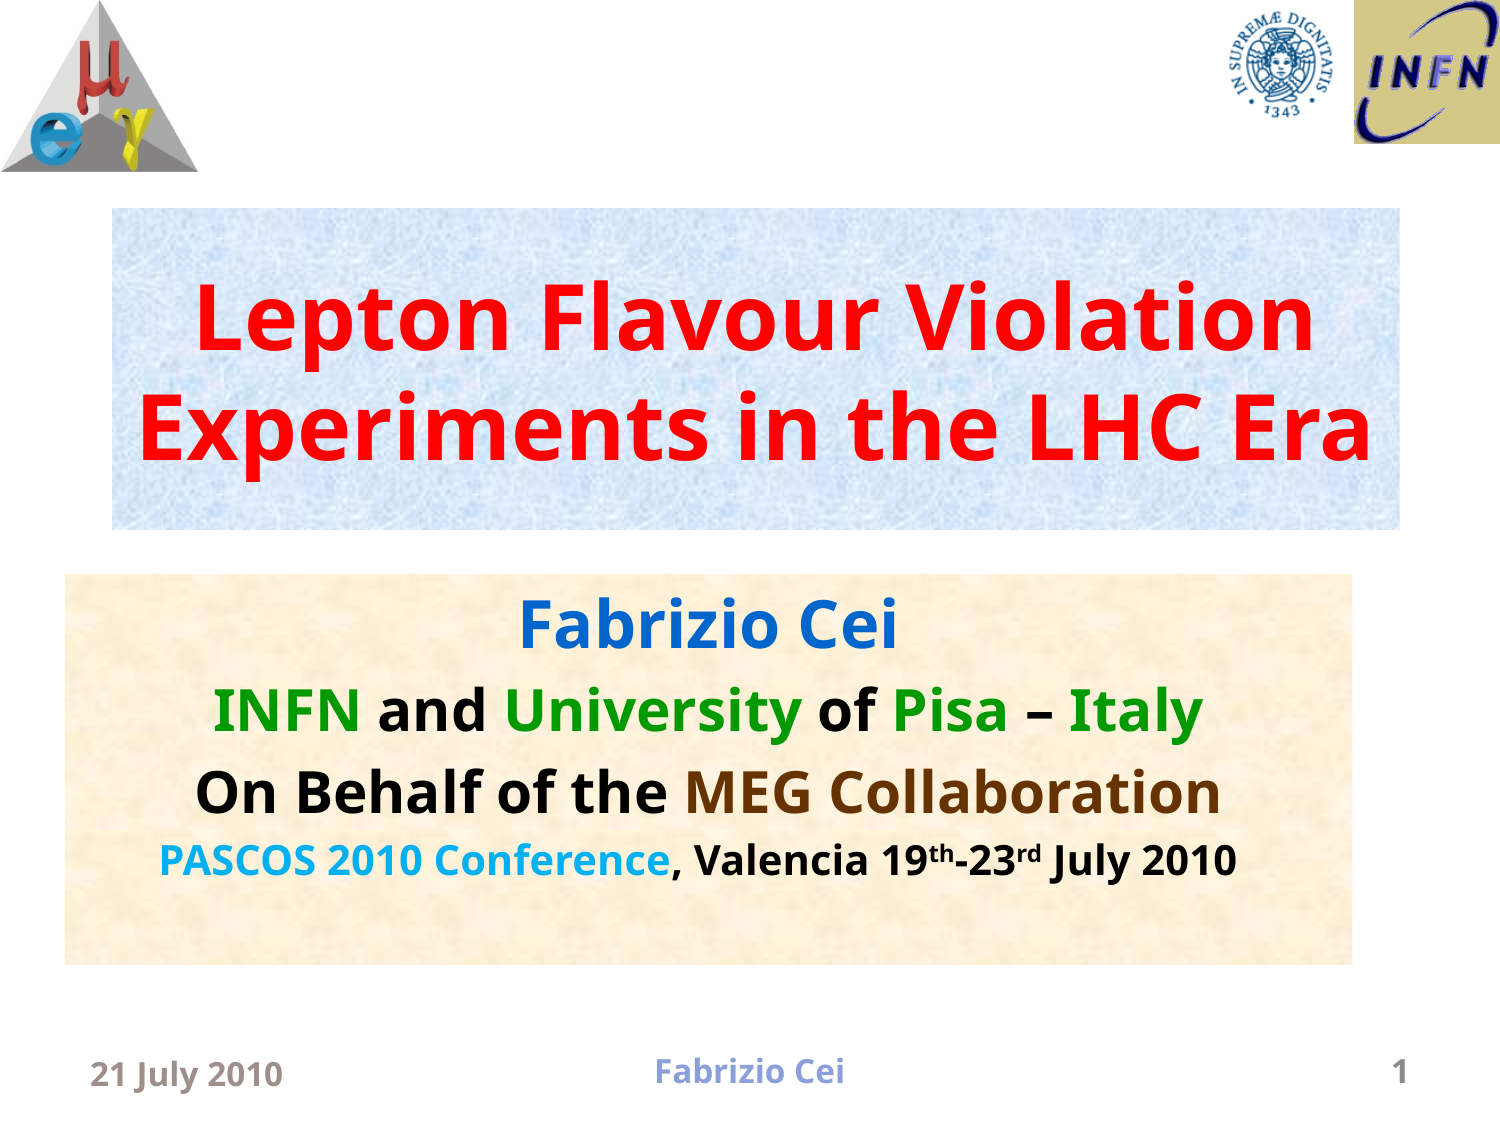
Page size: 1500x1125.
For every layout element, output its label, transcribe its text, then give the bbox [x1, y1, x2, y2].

picture [1354, 0, 1500, 144]
picture [1210, 0, 1352, 138]
title Lepton Flavour Violation Experiments in the LHC Era [112, 208, 1400, 530]
slide_number 1 [1074, 1042, 1425, 1103]
subtitle Fabrizio Cei INFN and University of Pisa – Italy On Behalf of the MEG Collaboration PASCOS 2010 Conference, Valencia 19th-23rd July 2010 [64, 574, 1353, 965]
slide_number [75, 1042, 425, 1103]
picture [0, 0, 198, 172]
footer Fabrizio Cei [512, 1042, 988, 1103]
